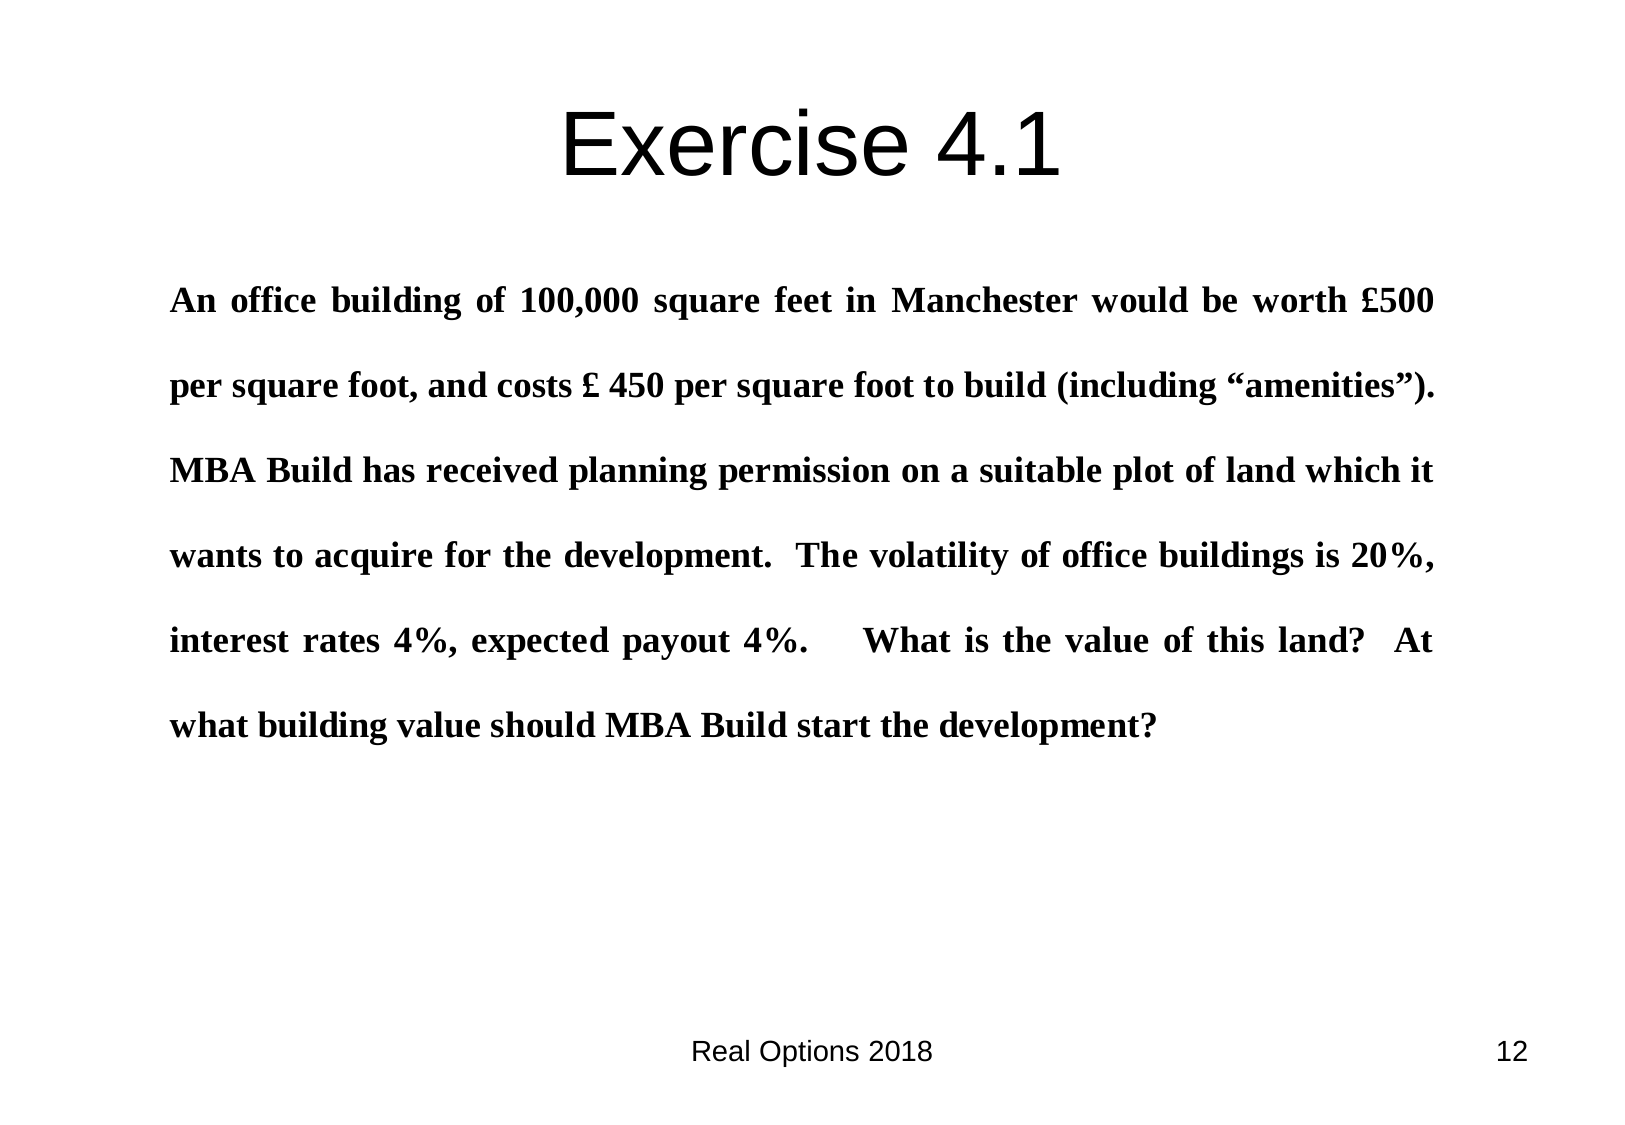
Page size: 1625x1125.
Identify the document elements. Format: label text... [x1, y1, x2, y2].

title Exercise 4.1 [80, 44, 1544, 233]
footer Real Options 2018 [554, 1024, 1070, 1103]
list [102, 278, 1436, 789]
slide_number 12 [1164, 1024, 1544, 1103]
